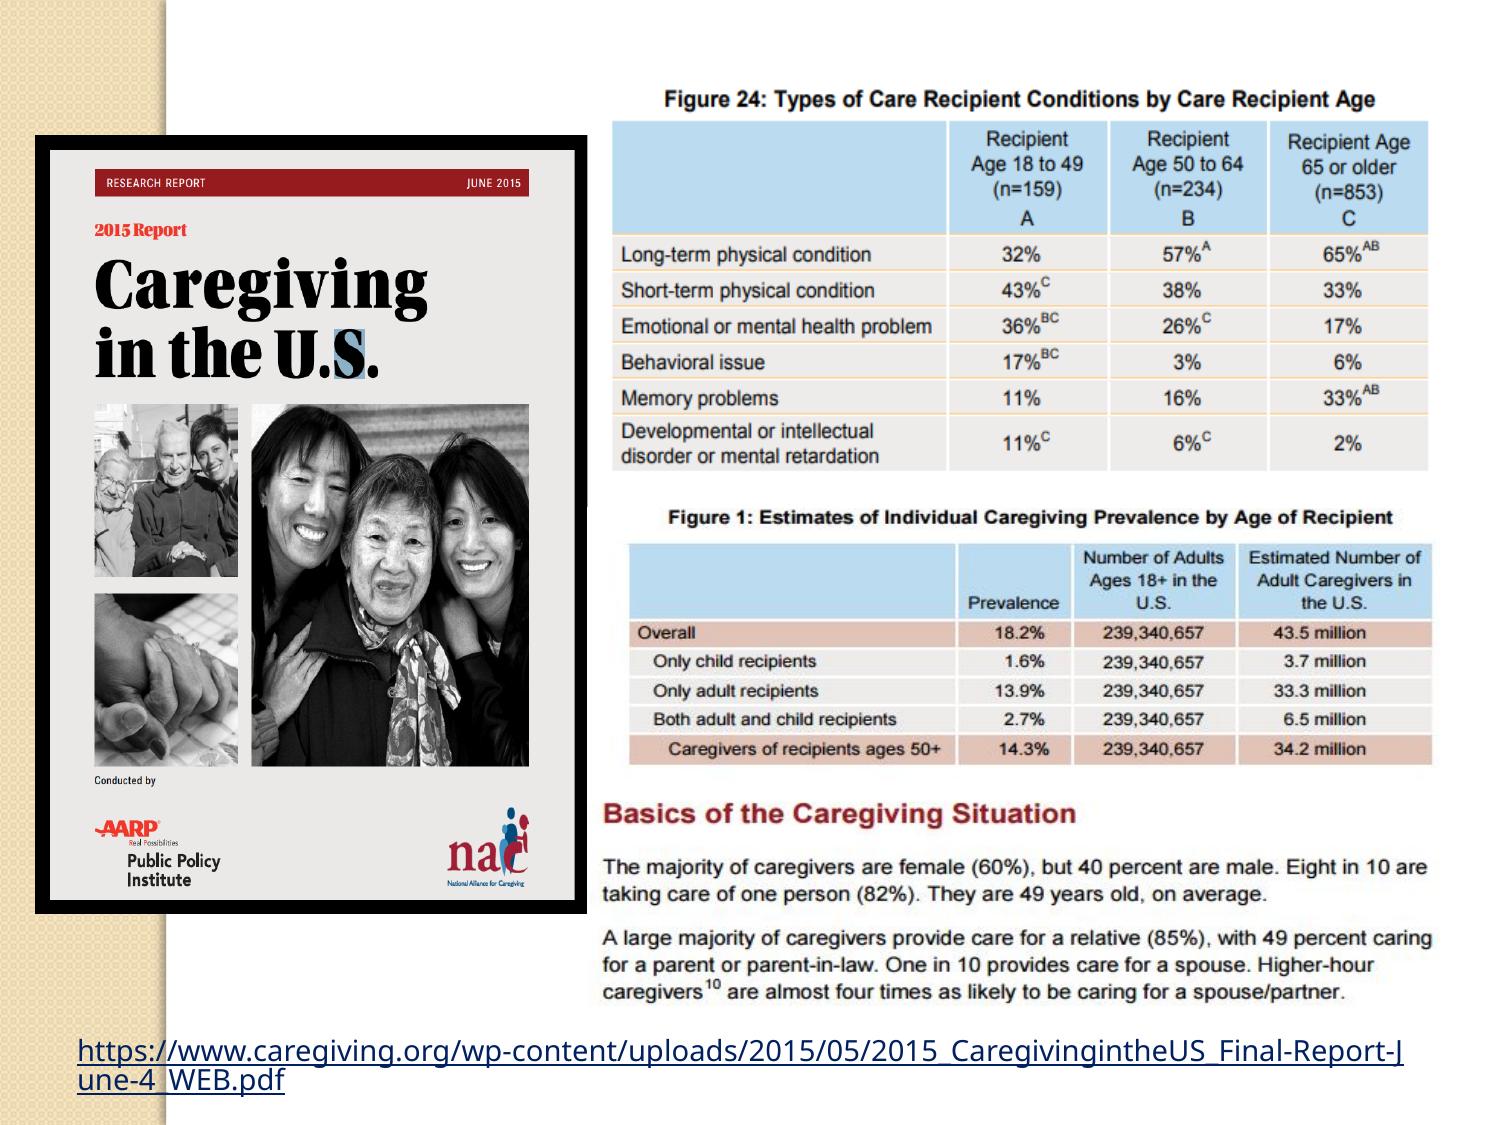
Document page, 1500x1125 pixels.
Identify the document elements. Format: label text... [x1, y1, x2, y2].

text_box https://www.caregiving.org/wp-content/uploads/2015/05/2015_CaregivingintheUS_Final-Report-June-4_WEB.pdf [62, 1025, 1425, 1080]
picture [49, 149, 576, 901]
picture [587, 62, 1476, 1006]
